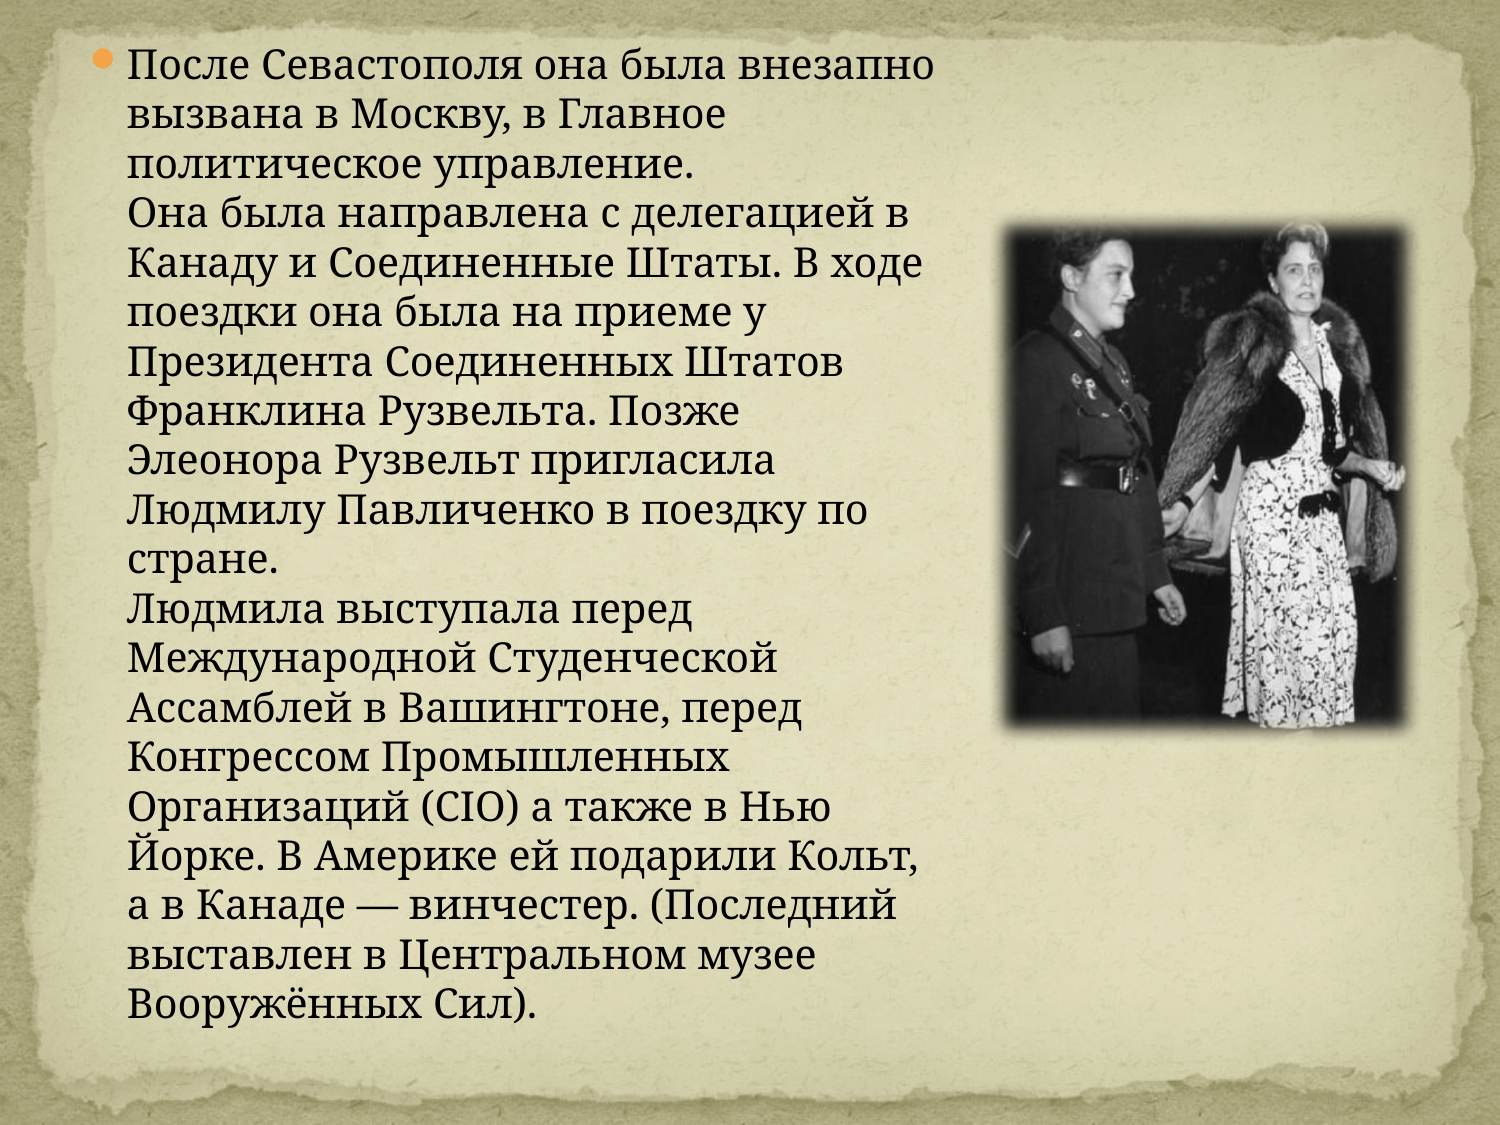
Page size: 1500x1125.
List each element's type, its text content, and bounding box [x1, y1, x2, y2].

picture [989, 210, 1422, 745]
list После Севастополя она была внезапно вызвана в Москву, в Главное политическое управление. Она была направлена с делегацией в Канаду и Соединенные Штаты. В ходе поездки она была на приеме у Президента Соединенных Штатов Франклина Рузвельта. Позже Элеонора Рузвельт пригласила Людмилу Павличенко в поездку по стране. Людмила выступала перед Международной Студенческой Ассамблей в Вашингтоне, перед Конгрессом Промышленных Организаций (CIO) а также в Нью Йорке. В Америке ей подарили Кольт, а в Канаде — винчестер. (Последний выставлен в Центральном музее Вооружённых Сил). [75, 30, 951, 1094]
